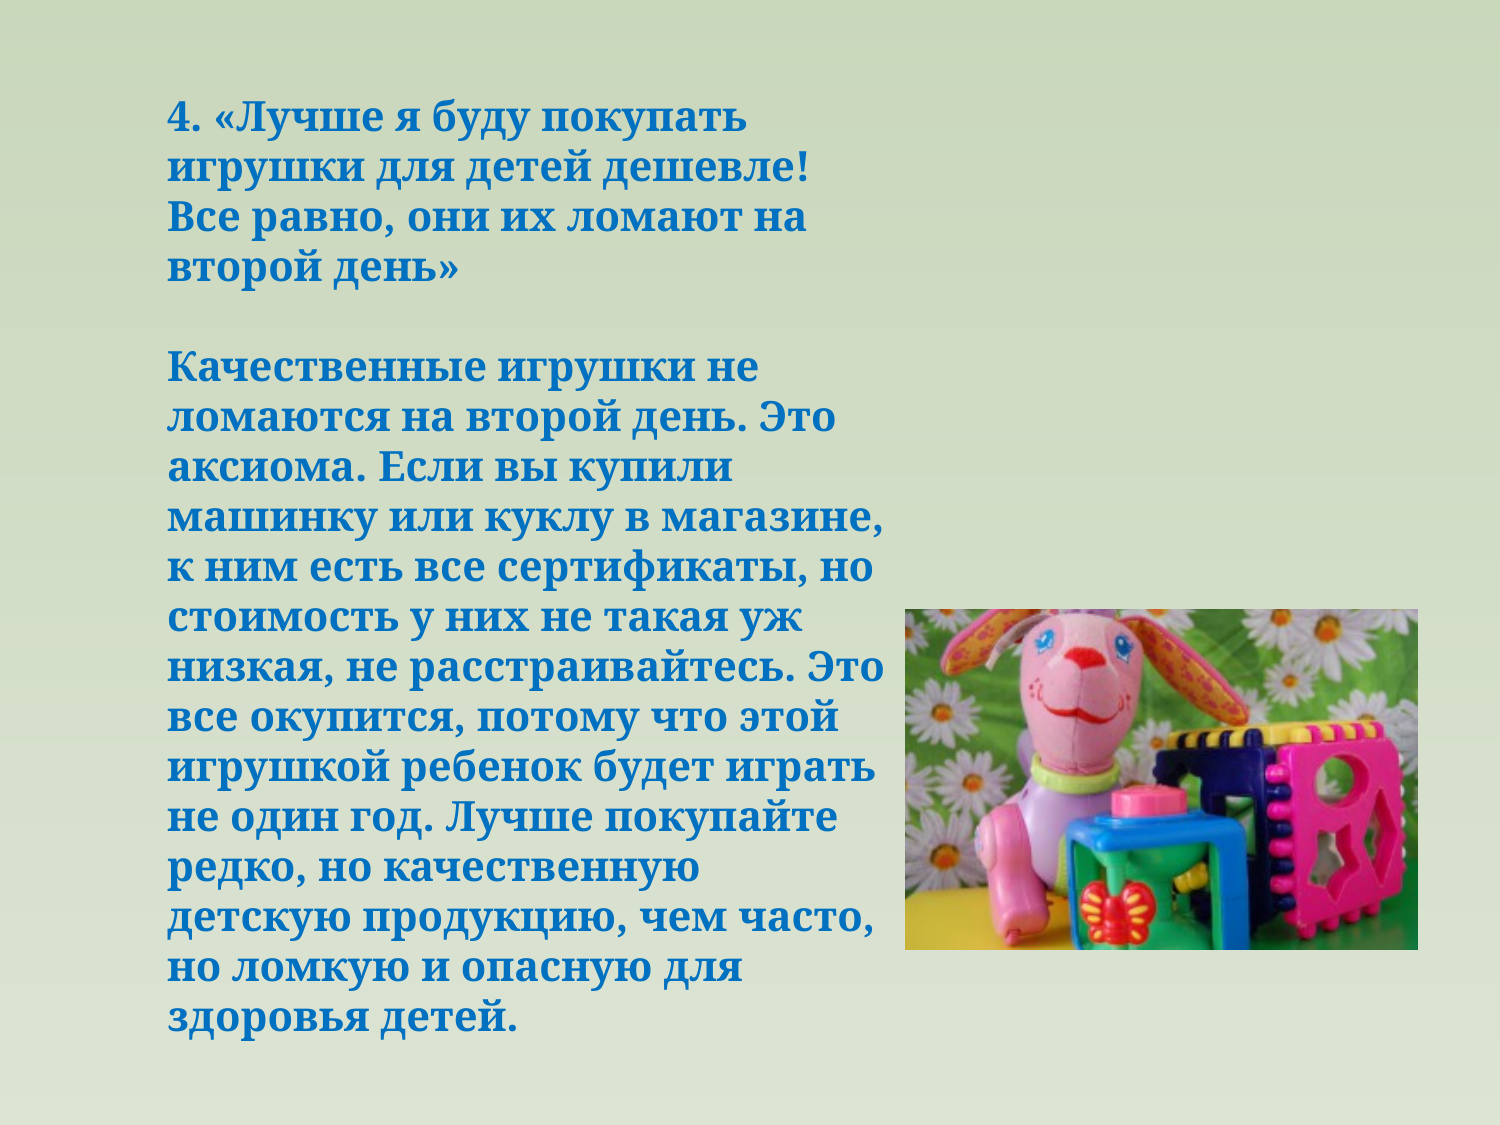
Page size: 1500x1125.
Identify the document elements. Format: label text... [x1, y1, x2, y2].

text_box 4. «Лучше я буду покупать игрушки для детей дешевле! Все равно, они их ломают на второй день» Качественные игрушки не ломаются на второй день. Это аксиома. Если вы купили машинку или куклу в магазине, к ним есть все сертификаты, но стоимость у них не такая уж низкая, не расстраивайтесь. Это все окупится, потому что этой игрушкой ребенок будет играть не один год. Лучше покупайте редко, но качественную детскую продукцию, чем часто, но ломкую и опасную для здоровья детей. [152, 82, 903, 1125]
picture [905, 609, 1418, 950]
